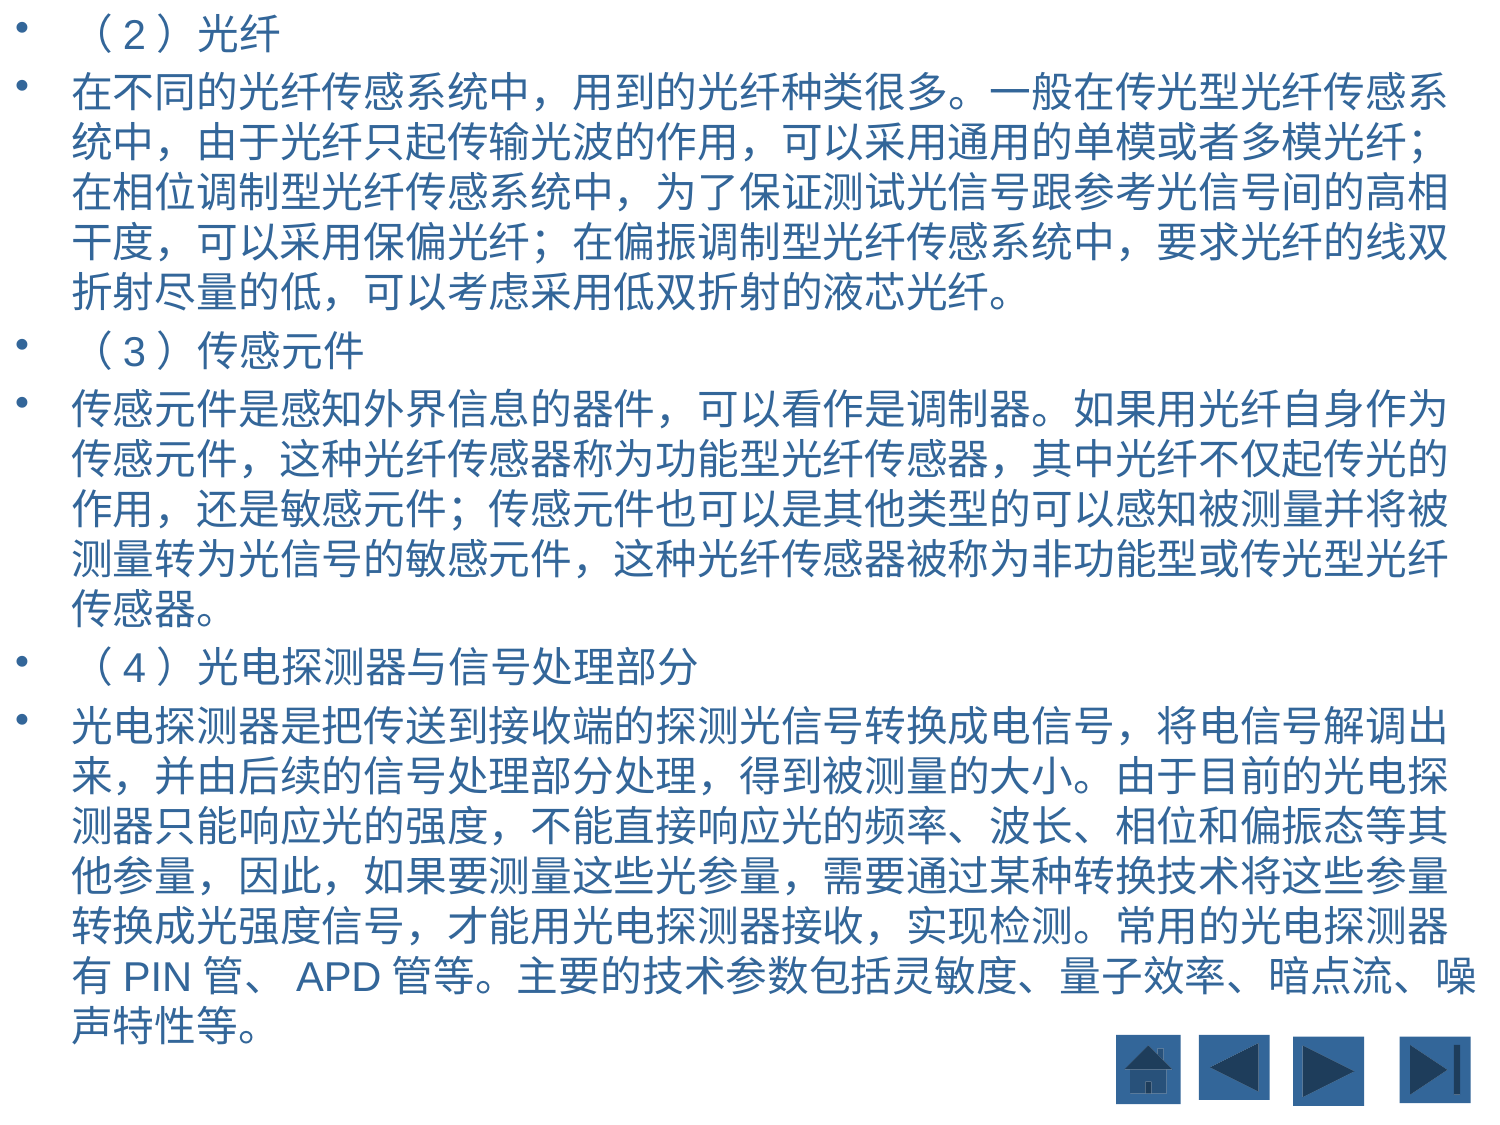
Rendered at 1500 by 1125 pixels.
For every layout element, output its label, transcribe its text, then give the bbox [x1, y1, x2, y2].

list （2）光纤 在不同的光纤传感系统中，用到的光纤种类很多。一般在传光型光纤传感系统中，由于光纤只起传输光波的作用，可以采用通用的单模或者多模光纤；在相位调制型光纤传感系统中，为了保证测试光信号跟参考光信号间的高相干度，可以采用保偏光纤；在偏振调制型光纤传感系统中，要求光纤的线双折射尽量的低，可以考虑采用低双折射的液芯光纤。 （3）传感元件 传感元件是感知外界信息的器件，可以看作是调制器。如果用光纤自身作为传感元件，这种光纤传感器称为功能型光纤传感器，其中光纤不仅起传光的作用，还是敏感元件；传感元件也可以是其他类型的可以感知被测量并将被测量转为光信号的敏感元件，这种光纤传感器被称为非功能型或传光型光纤传感器。 （4）光电探测器与信号处理部分 光电探测器是把传送到接收端的探测光信号转换成电信号，将电信号解调出来，并由后续的信号处理部分处理，得到被测量的大小。由于目前的光电探测器只能响应光的强度，不能直接响应光的频率、波长、相位和偏振态等其他参量，因此，如果要测量这些光参量，需要通过某种转换技术将这些参量转换成光强度信号，才能用光电探测器接收，实现检测。常用的光电探测器有PIN管、APD管等。主要的技术参数包括灵敏度、量子效率、暗点流、噪声特性等。 [0, 0, 1500, 1125]
text_box [1116, 1034, 1181, 1105]
text_box [1293, 1036, 1365, 1106]
text_box [1399, 1036, 1471, 1104]
text_box [1198, 1034, 1270, 1100]
